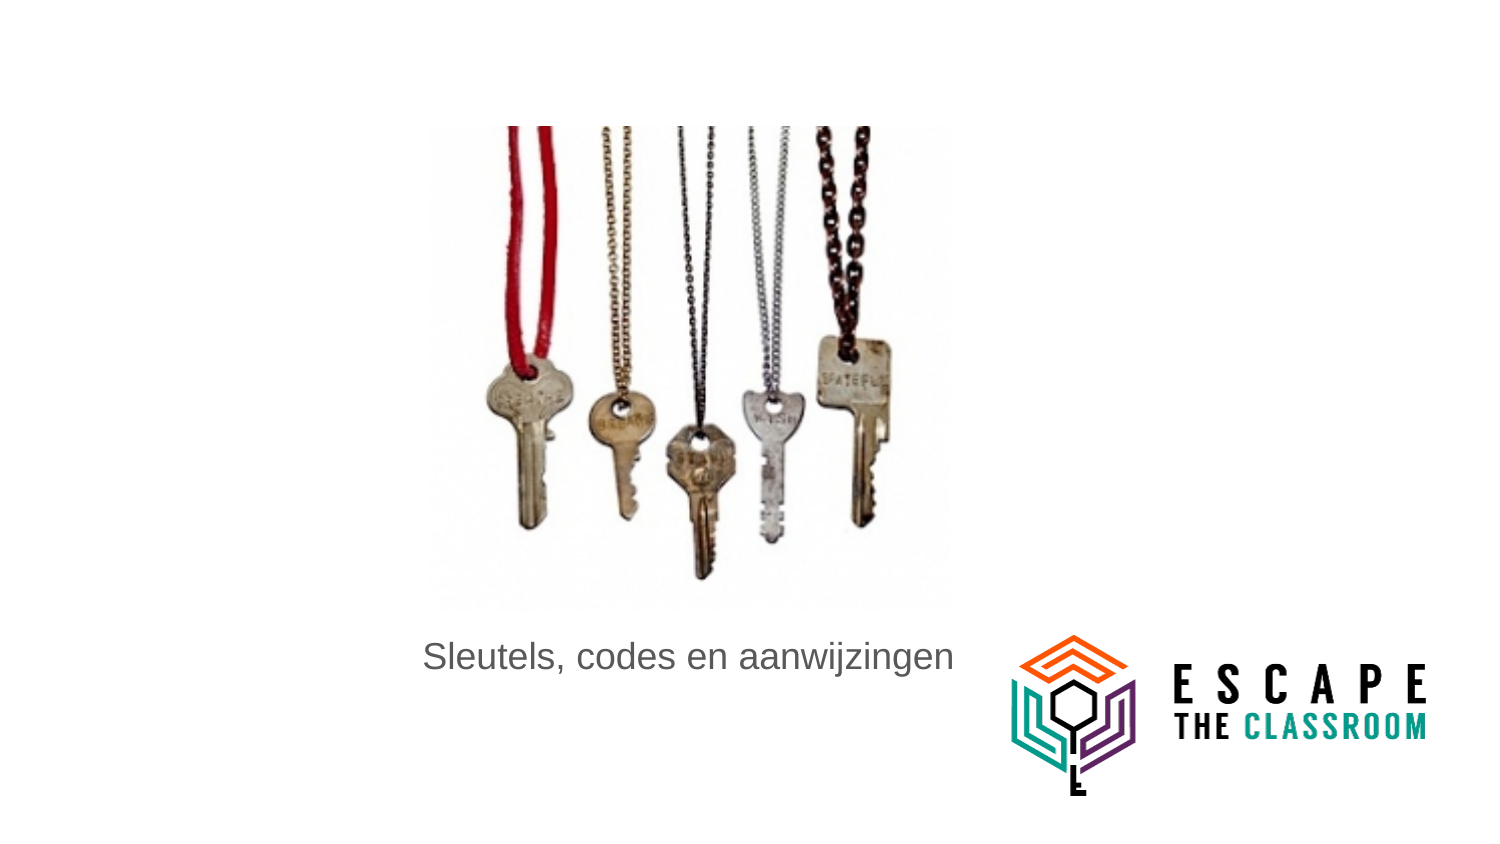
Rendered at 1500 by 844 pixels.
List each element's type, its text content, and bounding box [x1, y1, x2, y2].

picture [428, 126, 1500, 844]
list Sleutels, codes en aanwijzingen [407, 610, 914, 844]
